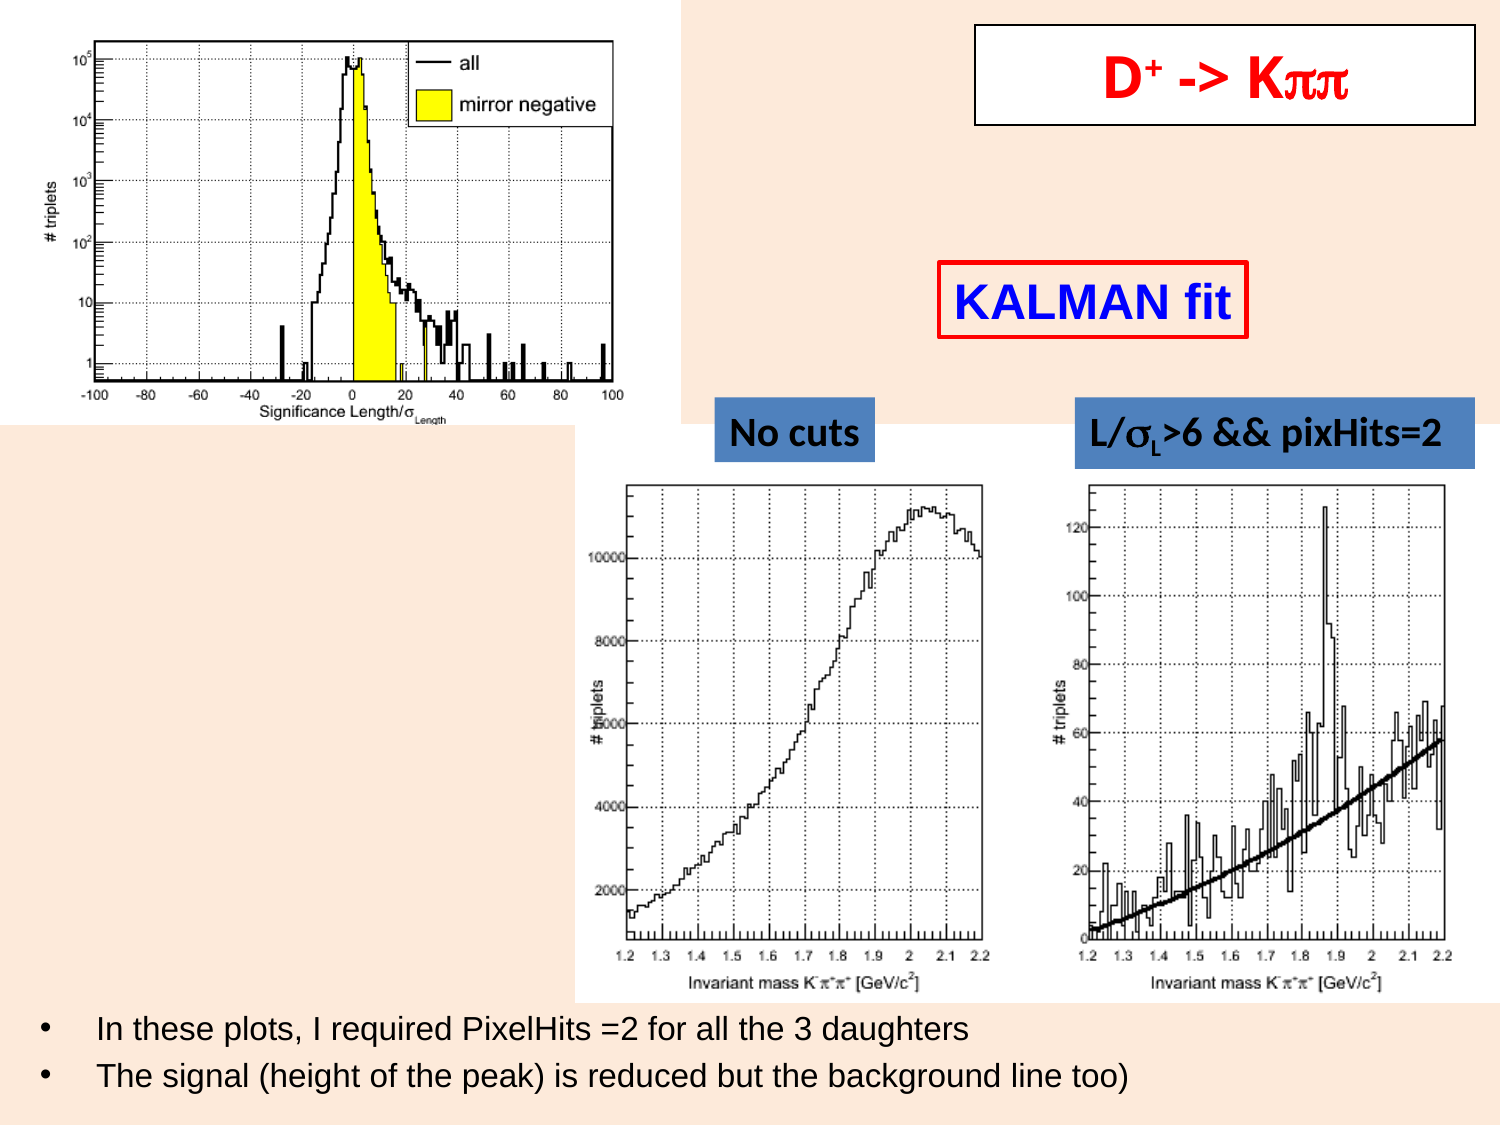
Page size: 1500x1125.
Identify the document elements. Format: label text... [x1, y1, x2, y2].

text_box No cuts [714, 397, 875, 423]
picture [574, 424, 1500, 1003]
text_box KALMAN fit [939, 262, 1247, 338]
text_box D+ -> Kpp [975, 24, 1475, 125]
list In these plots, I required PixelHits =2 for all the 3 daughters The signal (height of the peak) is reduced but the background line too) [24, 999, 1313, 1125]
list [0, 0, 682, 426]
text_box L/L>6 && pixHits=2 [1074, 397, 1475, 423]
